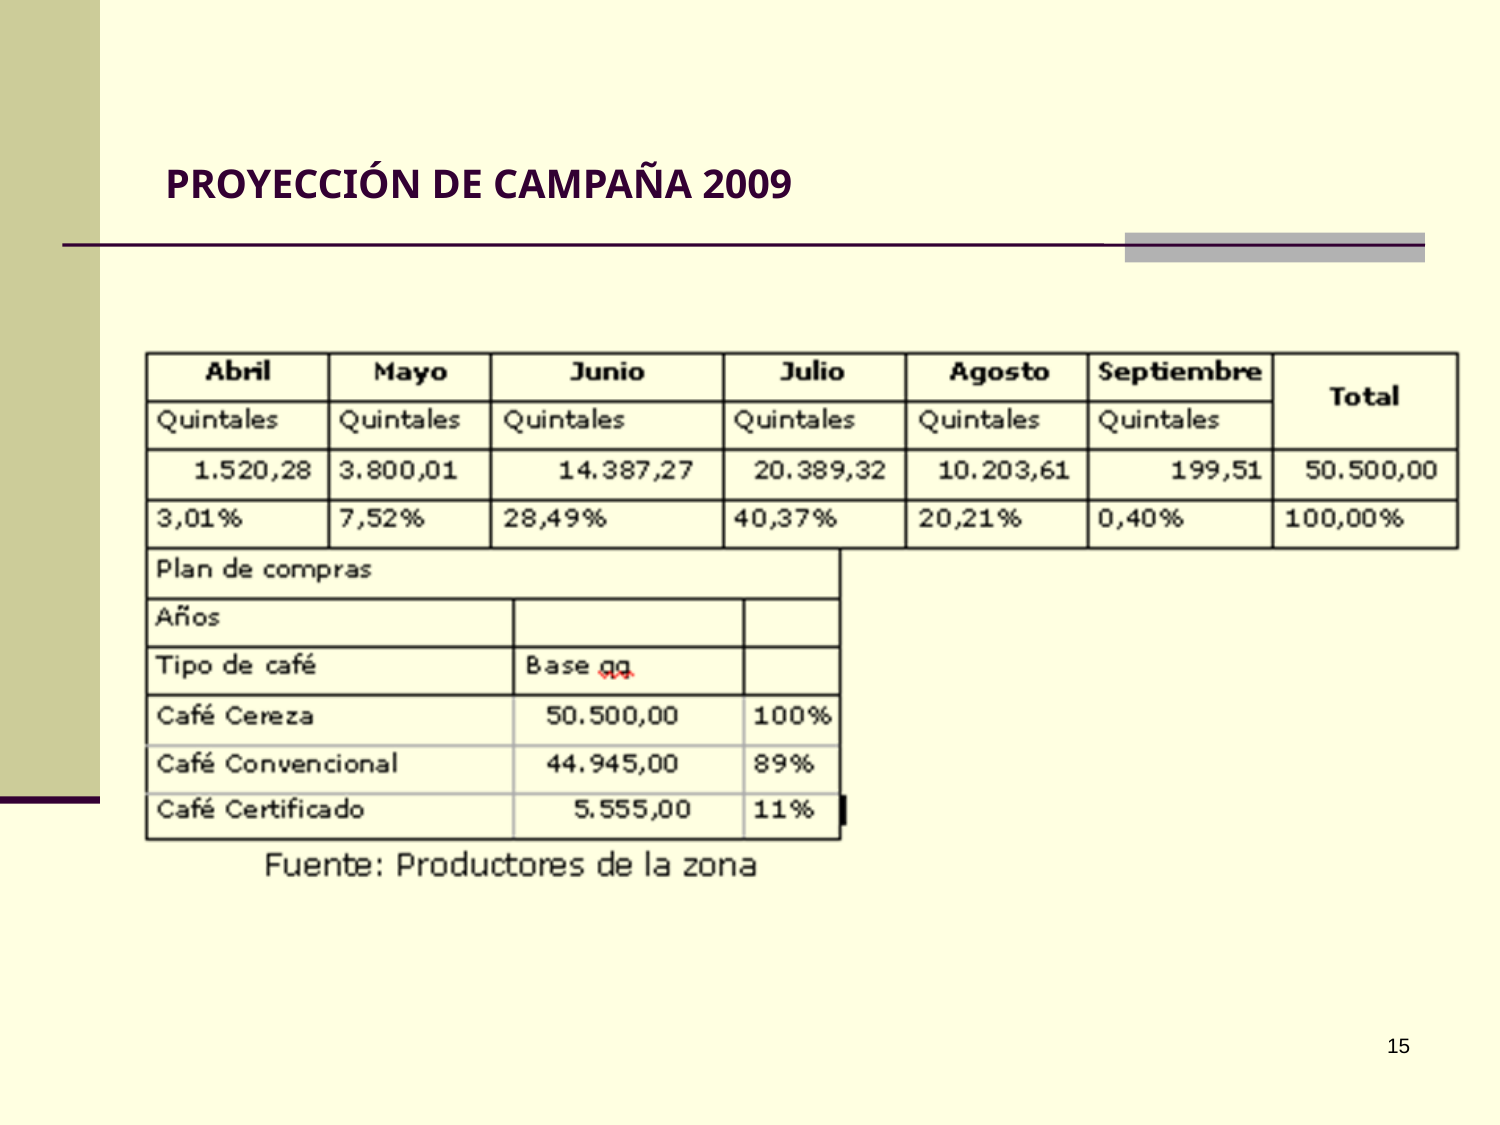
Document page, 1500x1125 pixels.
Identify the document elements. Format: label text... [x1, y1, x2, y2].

title PROYECCIÓN DE CAMPAÑA 2009 [149, 156, 1426, 209]
picture [135, 337, 1472, 889]
slide_number 15 [1112, 1024, 1426, 1101]
